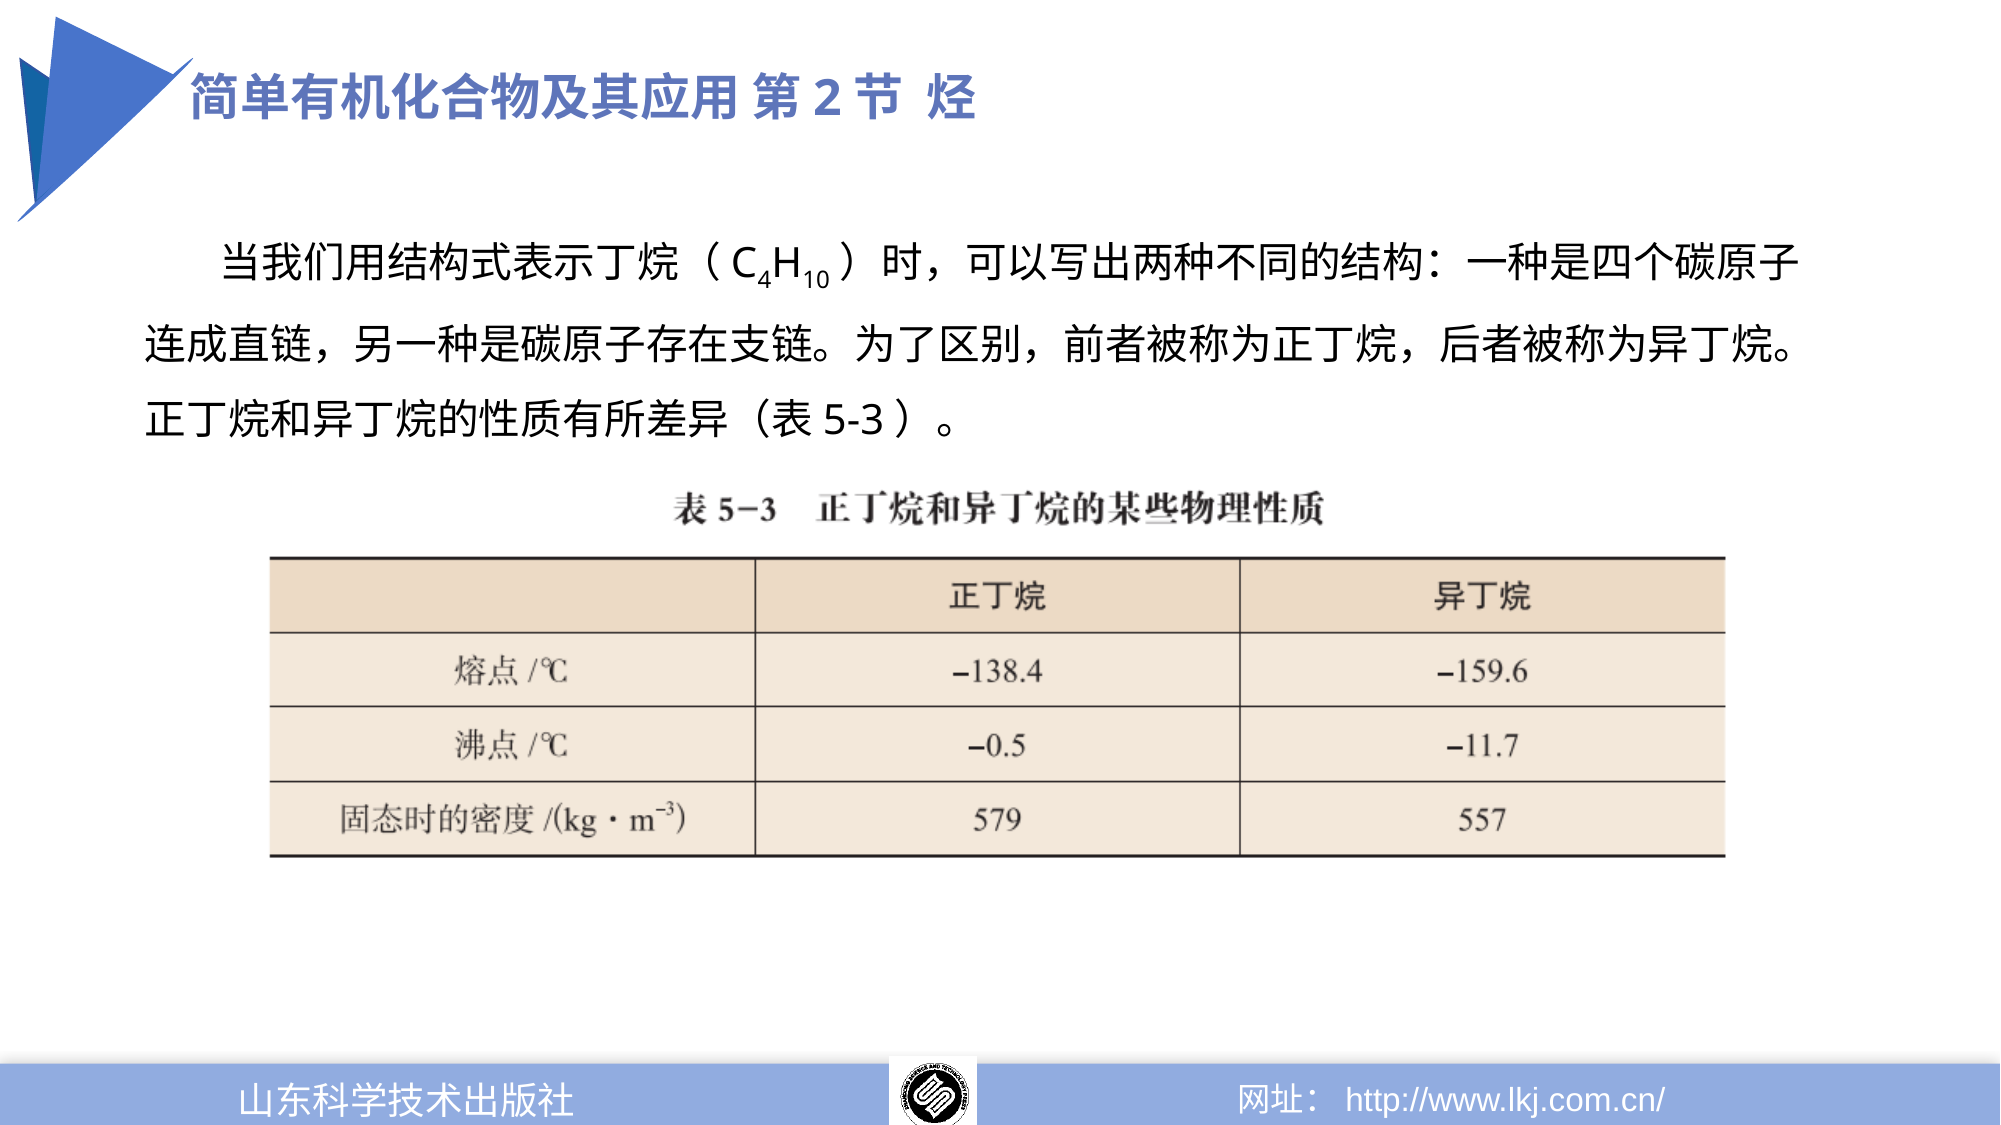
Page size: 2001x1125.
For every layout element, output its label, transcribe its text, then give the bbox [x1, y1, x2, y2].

text_box [978, 1062, 2000, 1125]
text_box [0, 1062, 889, 1125]
picture [267, 473, 1733, 861]
picture [889, 1055, 978, 1125]
text_box 网址：http://www.lkj.com.cn/ [1222, 1070, 1890, 1125]
text_box 简单有机化合物及其应用 第2节 烃 [226, 58, 1534, 134]
text_box 当我们用结构式表示丁烷（C4H10）时，可以写出两种不同的结构：一种是四个碳原子连成直链，另一种是碳原子存在支链。为了区别，前者被称为正丁烷，后者被称为异丁烷。正丁烷和异丁烷的性质有所差异（表5-3）。 [130, 200, 1840, 451]
text_box 山东科学技术出版社 [222, 1069, 889, 1125]
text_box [0, 29, 226, 182]
